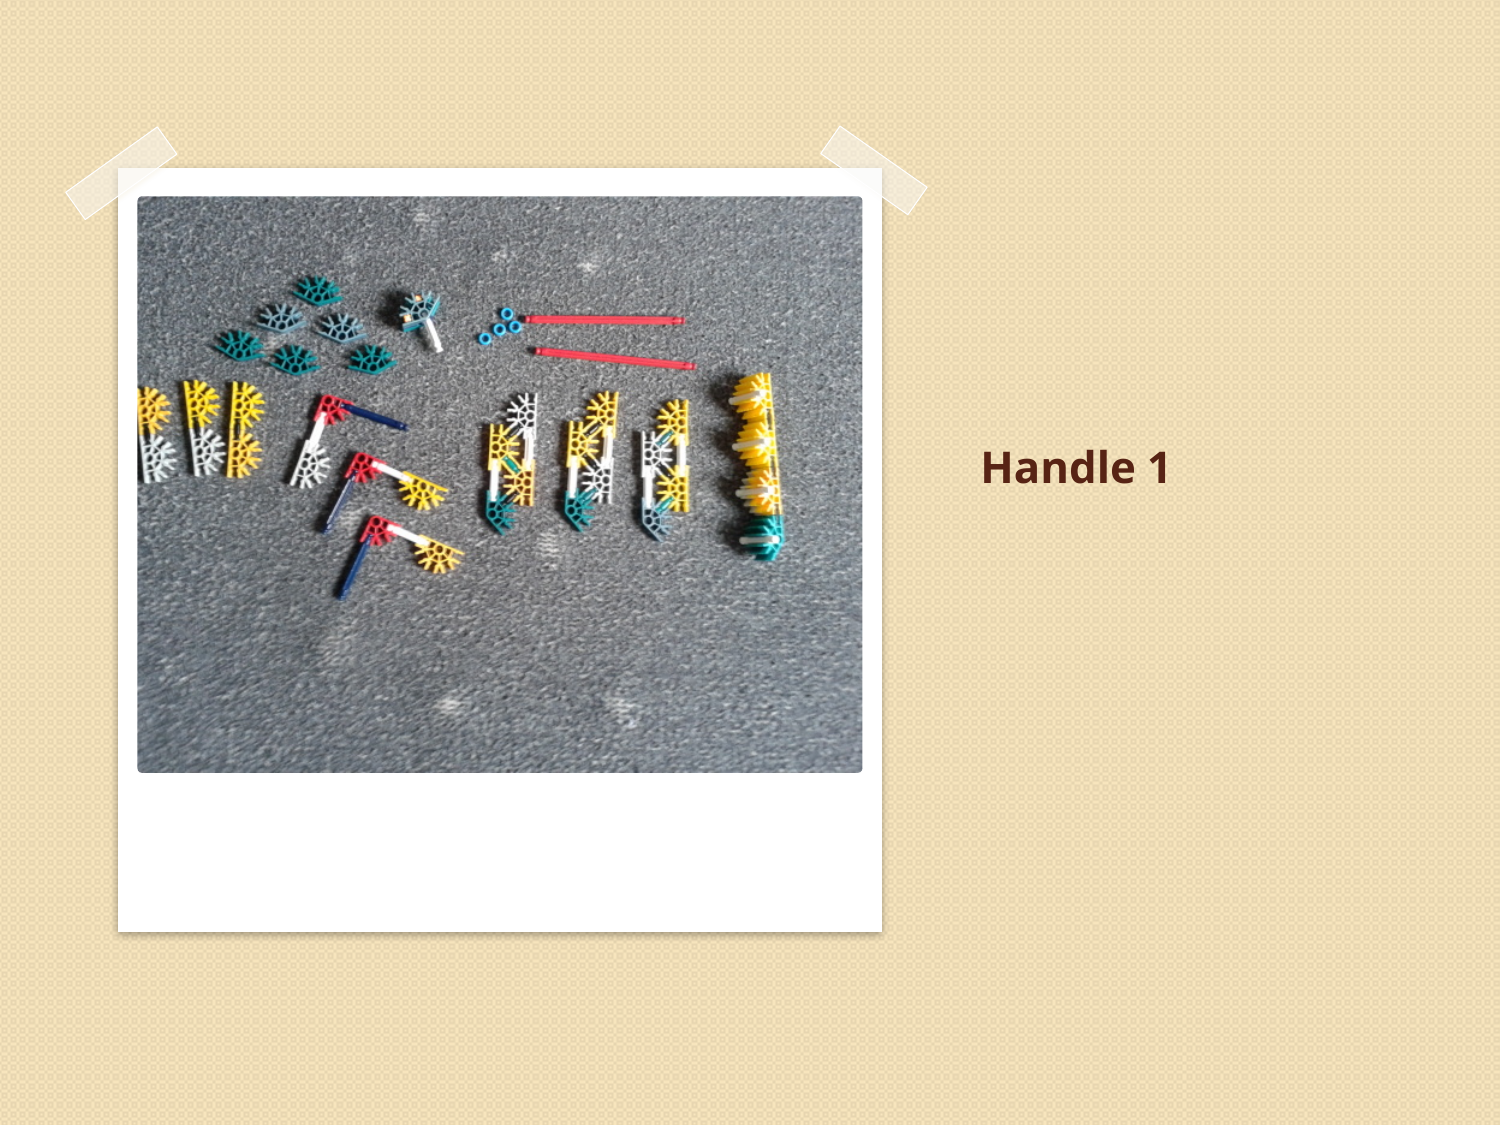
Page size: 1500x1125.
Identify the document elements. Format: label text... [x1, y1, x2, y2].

title Handle 1 [965, 174, 1416, 500]
picture [137, 196, 863, 774]
